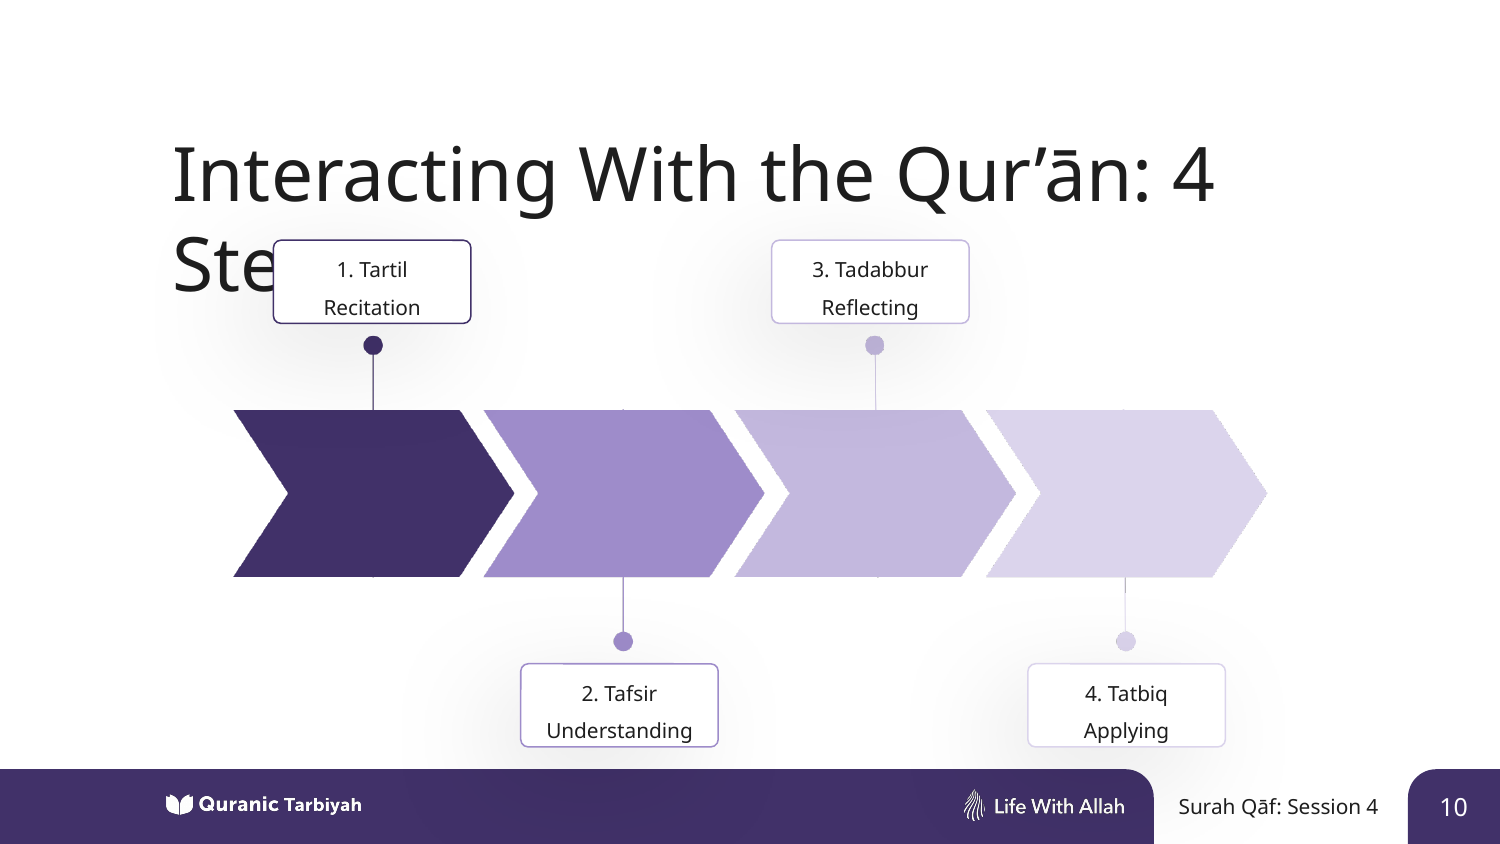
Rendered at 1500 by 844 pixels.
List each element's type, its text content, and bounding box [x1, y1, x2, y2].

picture [166, 794, 361, 815]
picture [964, 789, 1124, 821]
text_box 2. Tafsir Understanding [520, 666, 719, 747]
text_box 1. Tartil Recitation [273, 240, 471, 321]
text_box 4. Tatbiq Applying [1027, 666, 1226, 747]
text_box 3. Tadabbur Reflecting [771, 240, 970, 321]
text_box Interacting With the Qur’ān: 4 Steps [164, 122, 1399, 311]
picture [87, 323, 1413, 657]
